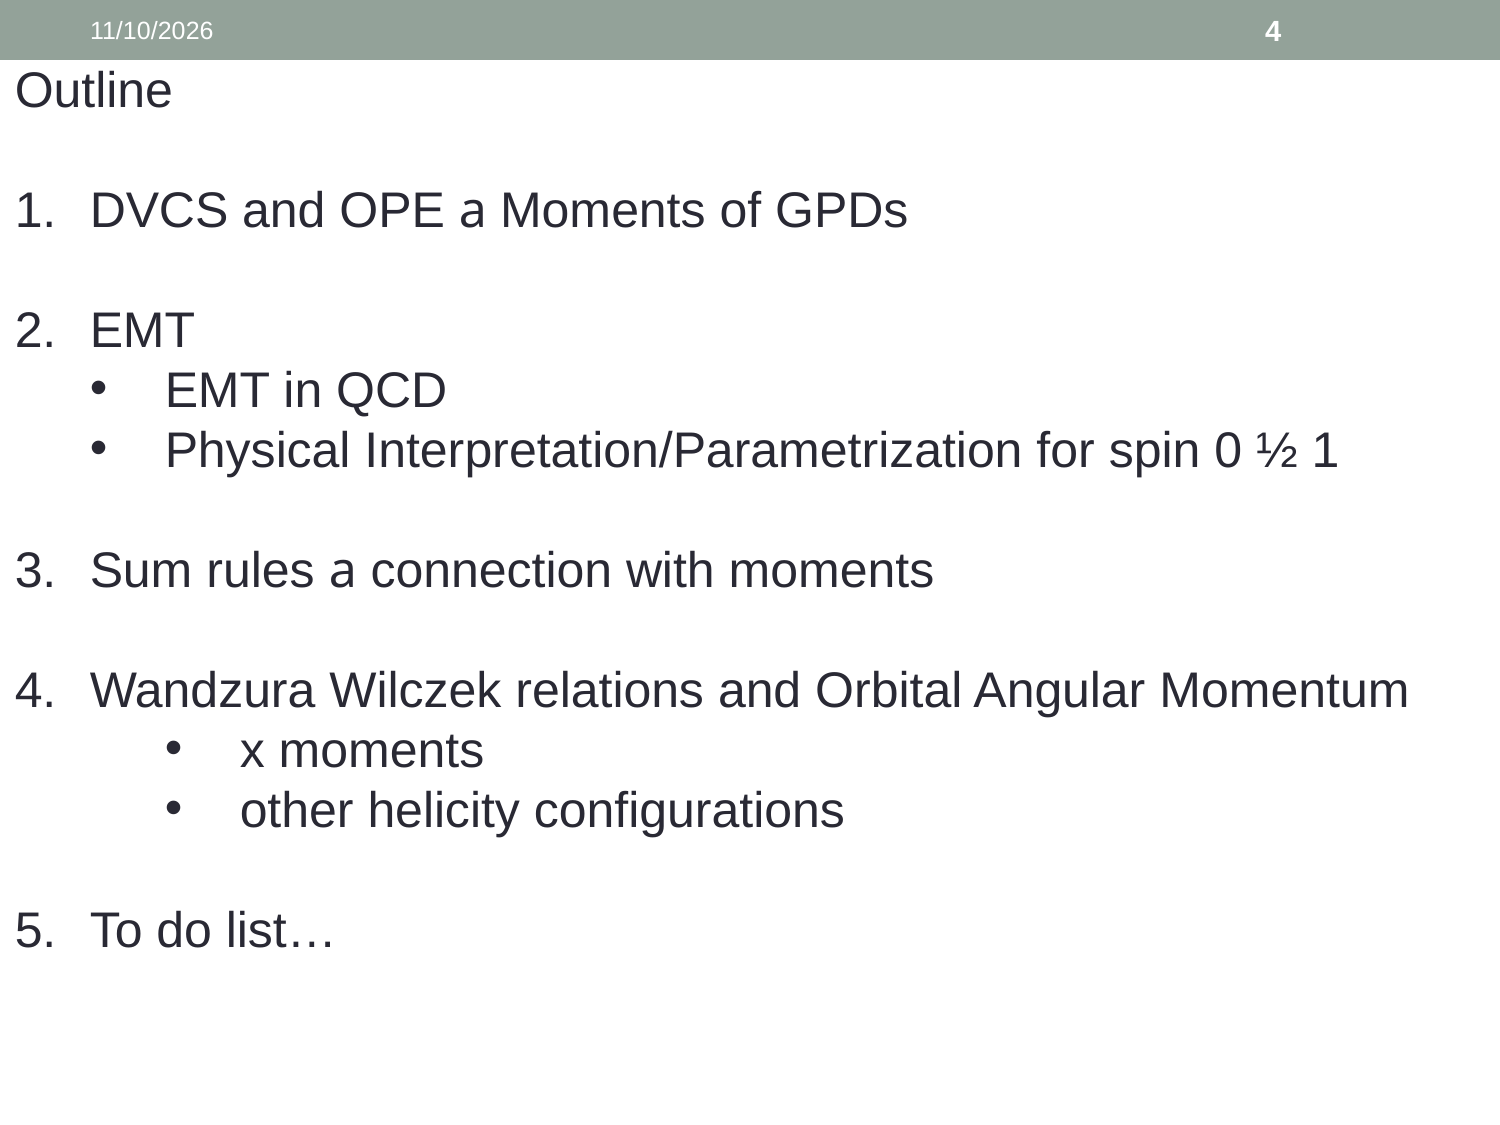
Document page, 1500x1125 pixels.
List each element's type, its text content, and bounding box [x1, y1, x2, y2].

text_box Outline DVCS and OPE a Moments of GPDs EMT EMT in QCD Physical Interpretation/Parametrization for spin 0 ½ 1 Sum rules a connection with moments Wandzura Wilczek relations and Orbital Angular Momentum x moments other helicity configurations To do list… [0, 49, 1500, 1125]
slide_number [75, 3, 550, 49]
slide_number 4 [1250, 3, 1425, 49]
